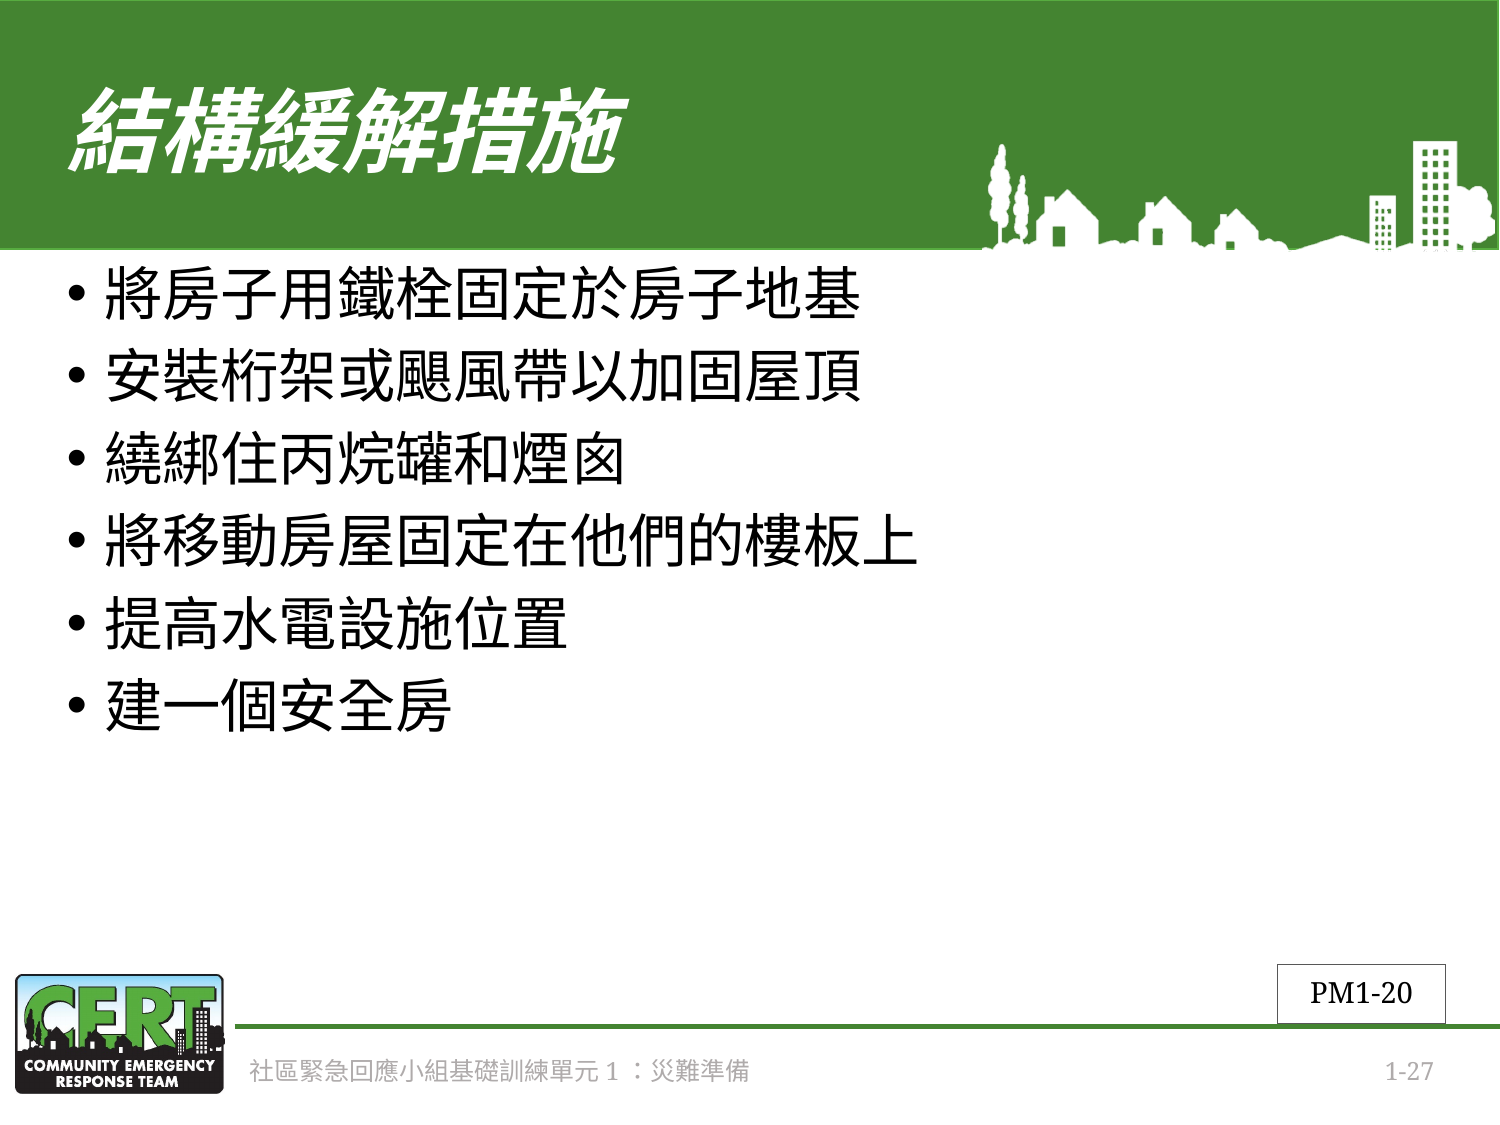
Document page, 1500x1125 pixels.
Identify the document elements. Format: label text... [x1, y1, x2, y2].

list 將房子用鐵栓固定於房子地基 安裝桁架或颶風帶以加固屋頂 繞綁住丙烷罐和煙囪 將移動房屋固定在他們的樓板上 提高水電設施位置 建一個安全房 [51, 249, 1449, 1034]
list PM1-20 [1277, 964, 1446, 1024]
list 1-27 [1153, 1047, 1450, 1098]
title 結構緩解措施 [51, 52, 1005, 220]
list 社區緊急回應小組基礎訓練單元1：災難準備 [234, 1047, 963, 1098]
picture [979, 133, 1500, 252]
picture [14, 973, 225, 1094]
